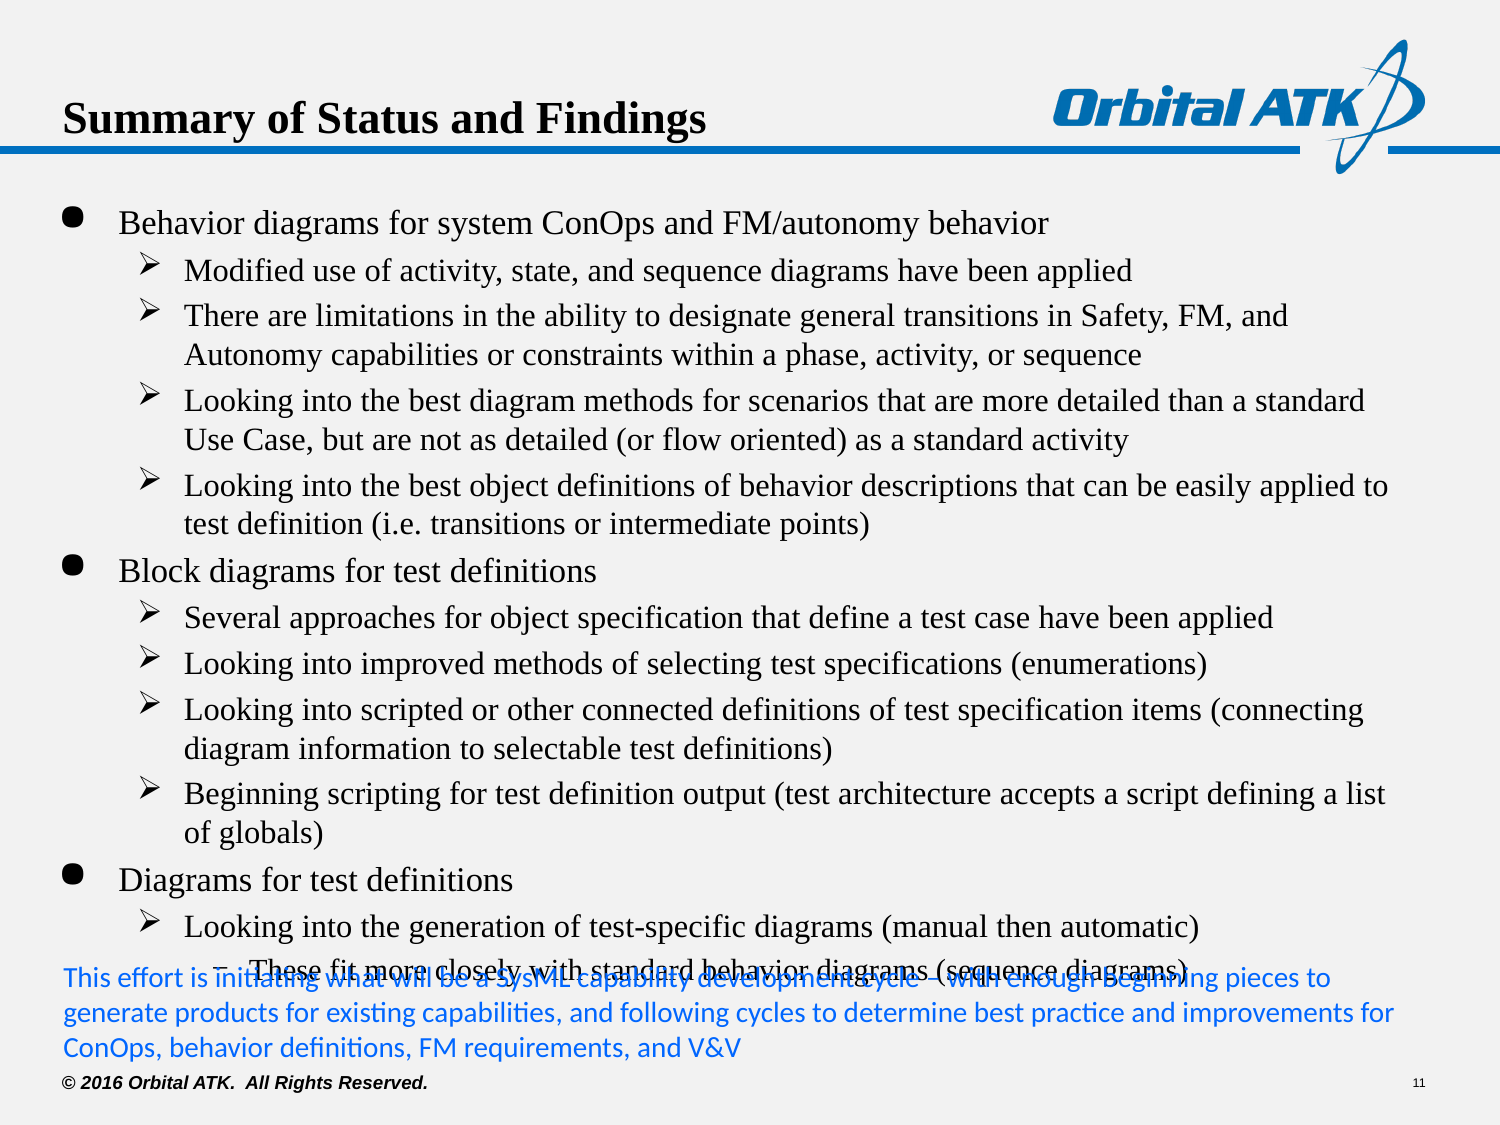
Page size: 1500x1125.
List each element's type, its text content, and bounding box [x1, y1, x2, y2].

text_box This effort is initiating what will be a SysML capability development cycle – with enough beginning pieces to generate products for existing capabilities, and following cycles to determine best practice and improvements for ConOps, behavior definitions, FM requirements, and V&V [63, 958, 1433, 1064]
slide_number 11 [1065, 1052, 1441, 1112]
title Summary of Status and Findings [62, 24, 1025, 150]
list Behavior diagrams for system ConOps and FM/autonomy behavior Modified use of activity, state, and sequence diagrams have been applied There are limitations in the ability to designate general transitions in Safety, FM, and Autonomy capabilities or constraints within a phase, activity, or sequence Looking into the best diagram methods for scenarios that are more detailed than a standard Use Case, but are not as detailed (or flow oriented) as a standard activity Looking into the best object definitions of behavior descriptions that can be easily applied to test definition (i.e. transitions or intermediate points) Block diagrams for test definitions Several approaches for object specification that define a test case have been applied Looking into improved methods of selecting test specifications (enumerations) Looking into scripted or other connected definitions of test specification items (connecting diagram information to selectable test definitions) Beginning scripting for test definition output (test architecture accepts a script defining a list of globals) Diagrams for test definitions Looking into the generation of test-specific diagrams (manual then automatic) These fit more closely with standard behavior diagrams (sequence diagrams) [62, 193, 1425, 998]
footer © 2016 Orbital ATK. All Rights Reserved. [46, 1052, 489, 1112]
